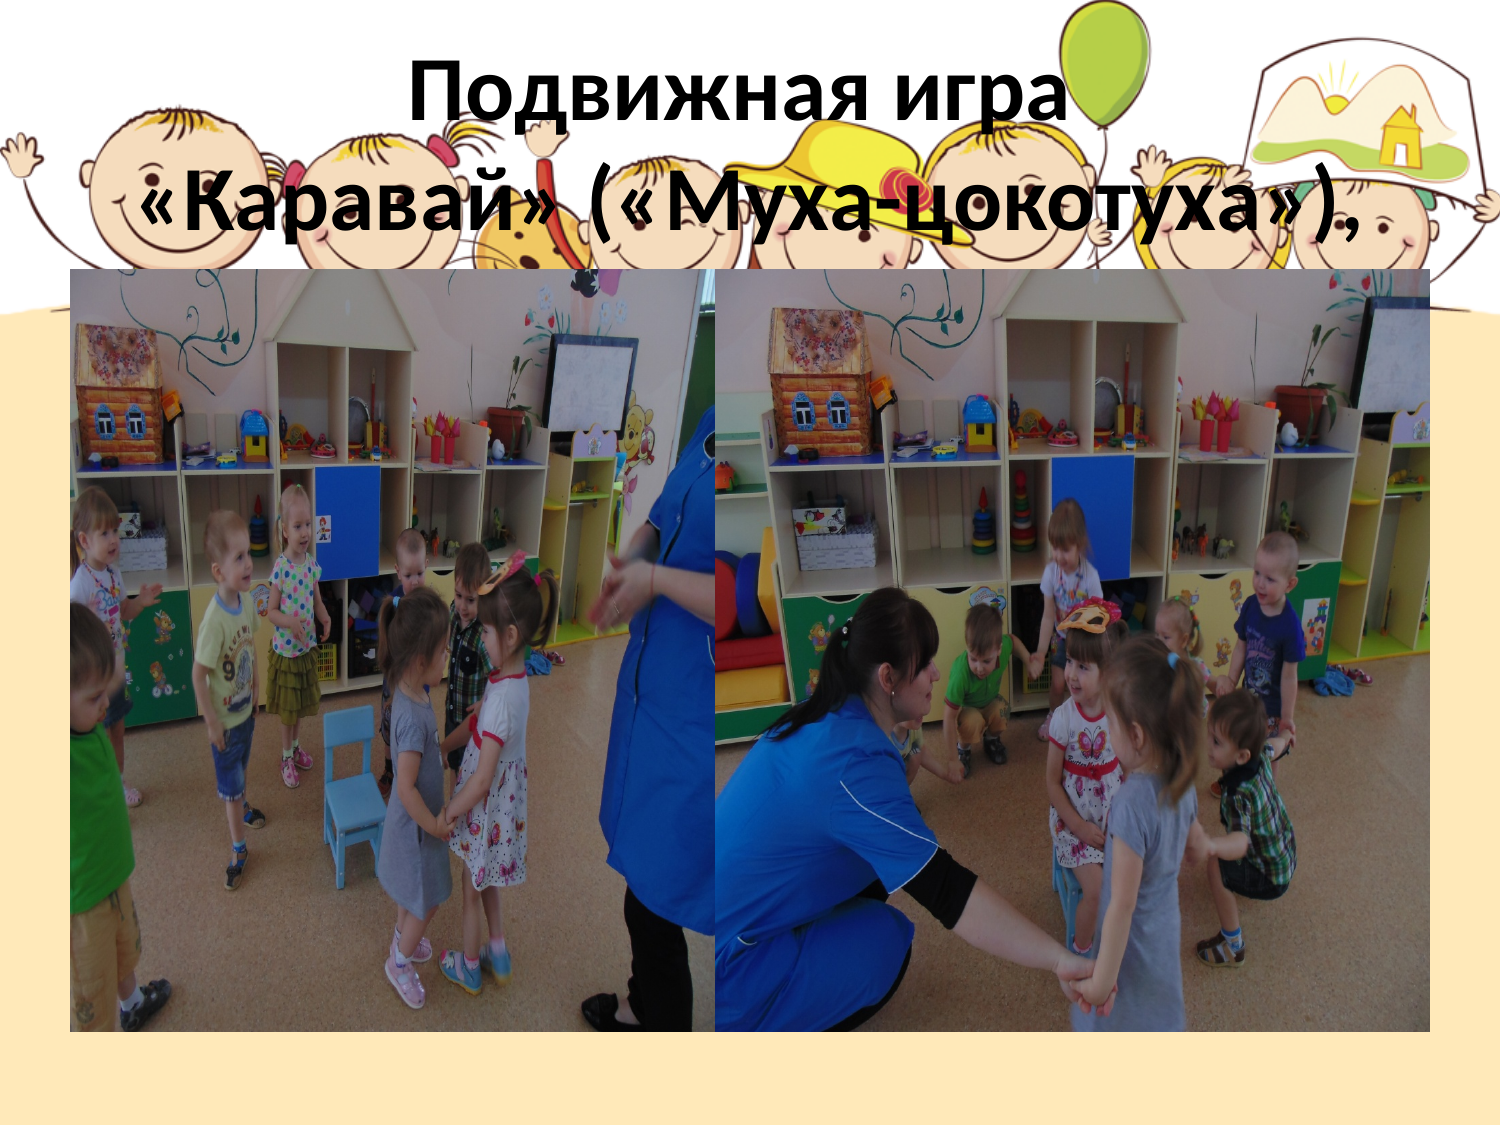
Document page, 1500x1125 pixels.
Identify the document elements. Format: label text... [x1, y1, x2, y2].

title Подвижная игра «Каравай» («Муха-цокотуха»), [74, 44, 1426, 233]
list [70, 269, 716, 1032]
picture [0, 0, 1500, 1125]
